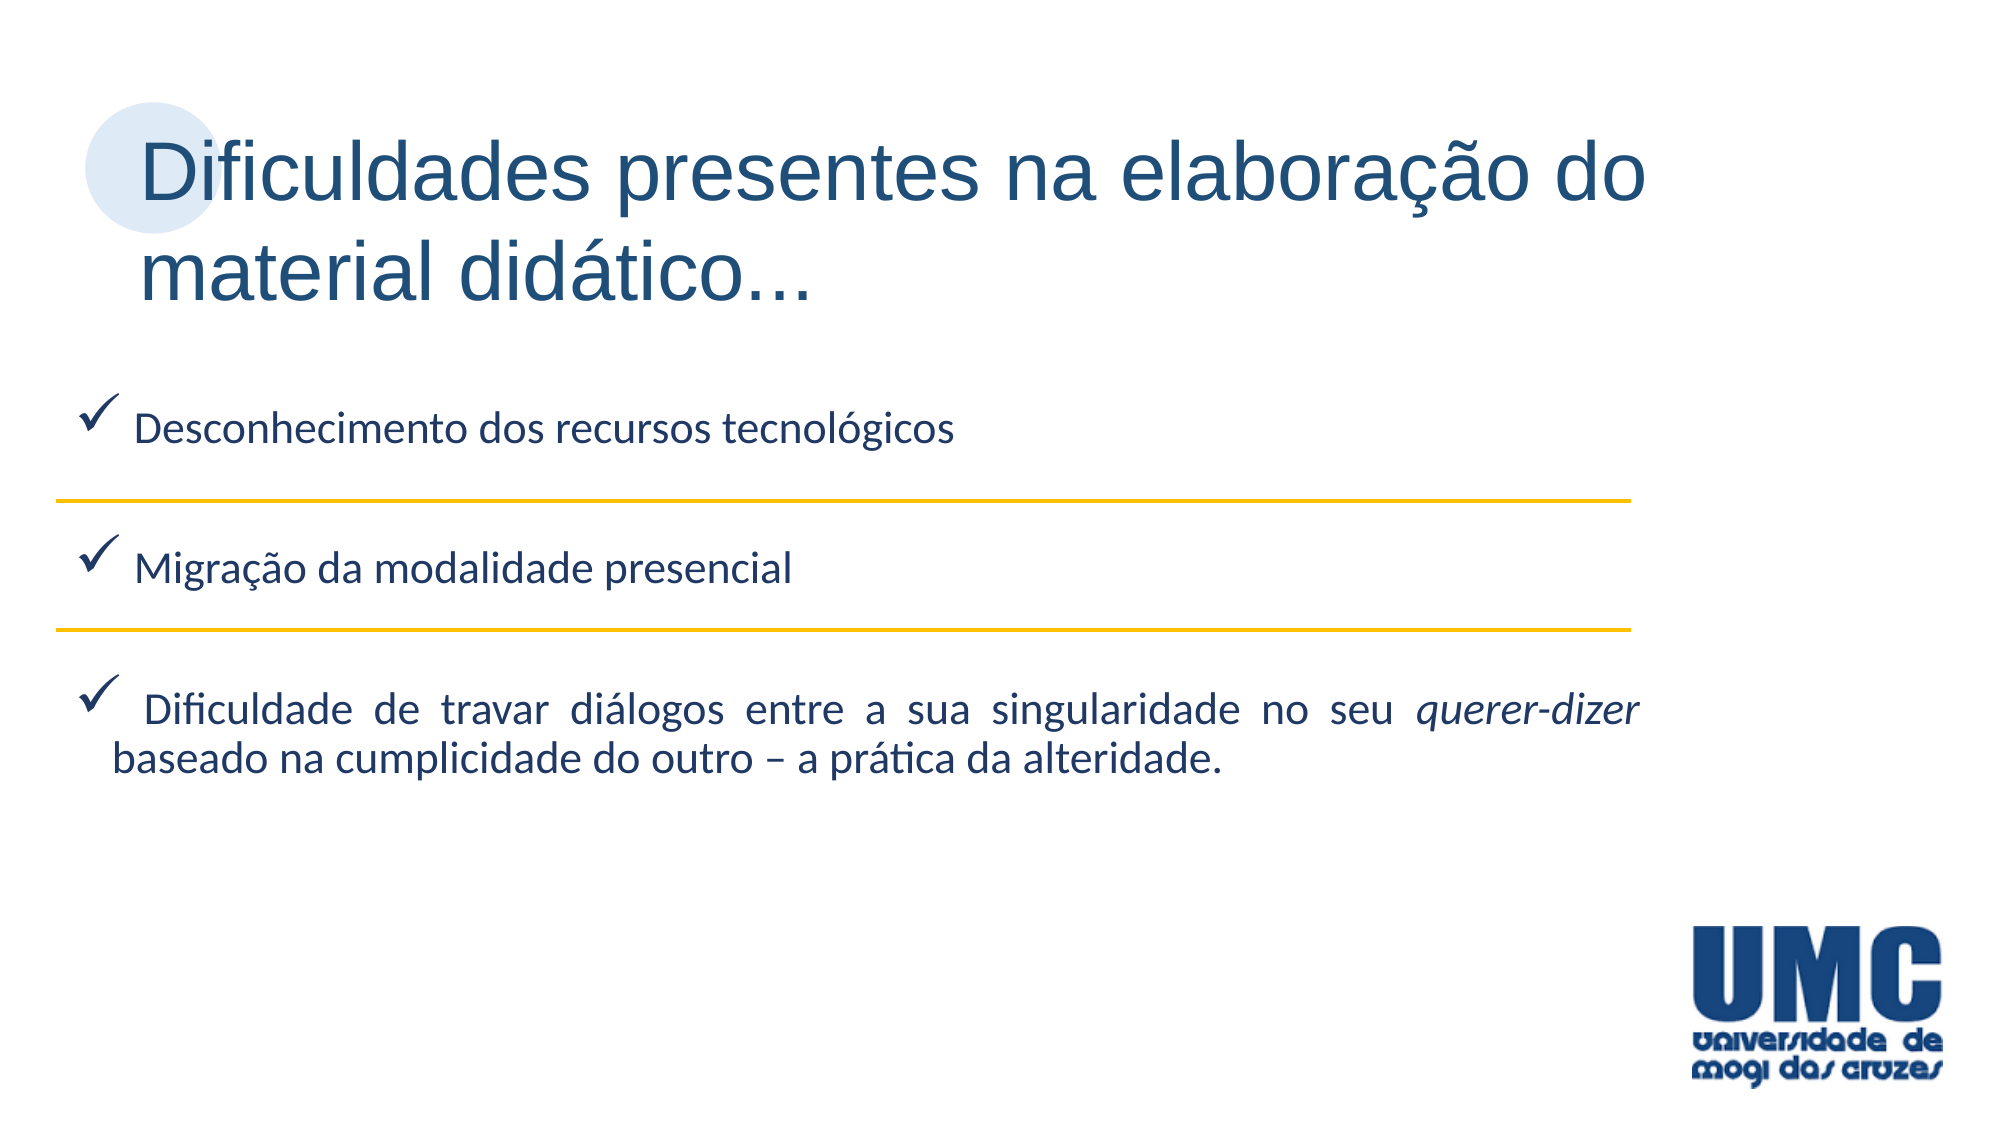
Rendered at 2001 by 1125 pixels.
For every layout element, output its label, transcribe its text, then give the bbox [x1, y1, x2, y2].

picture [1692, 926, 1943, 1089]
list Desconhecimento dos recursos tecnológicos Migração da modalidade presencial Dificuldade de travar diálogos entre a sua singularidade no seu querer-dizer baseado na cumplicidade do outro – a prática da alteridade. [59, 396, 1656, 1125]
text_box [84, 101, 186, 229]
text_box Dificuldades presentes na elaboração do material didático... [124, 109, 1758, 325]
